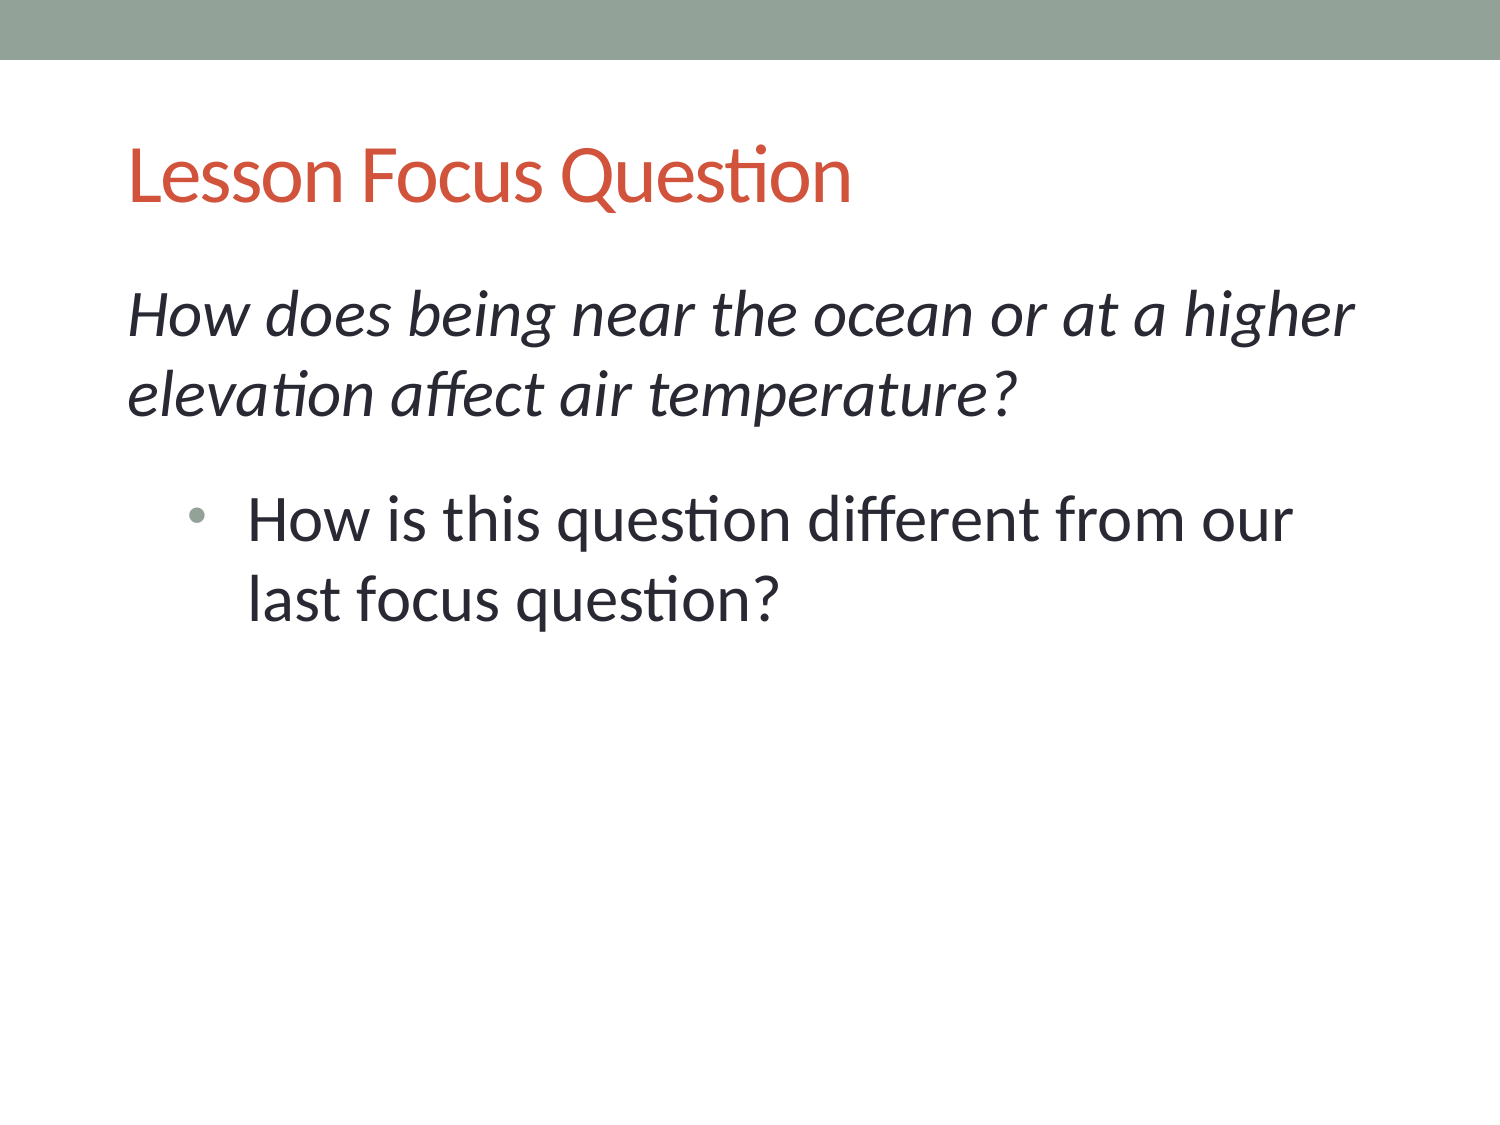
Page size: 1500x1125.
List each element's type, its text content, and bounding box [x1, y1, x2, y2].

title Lesson Focus Question [112, 87, 1425, 250]
text_box How does being near the ocean or at a higher elevation affect air temperature? How is this question different from our last focus question? [112, 261, 1425, 841]
